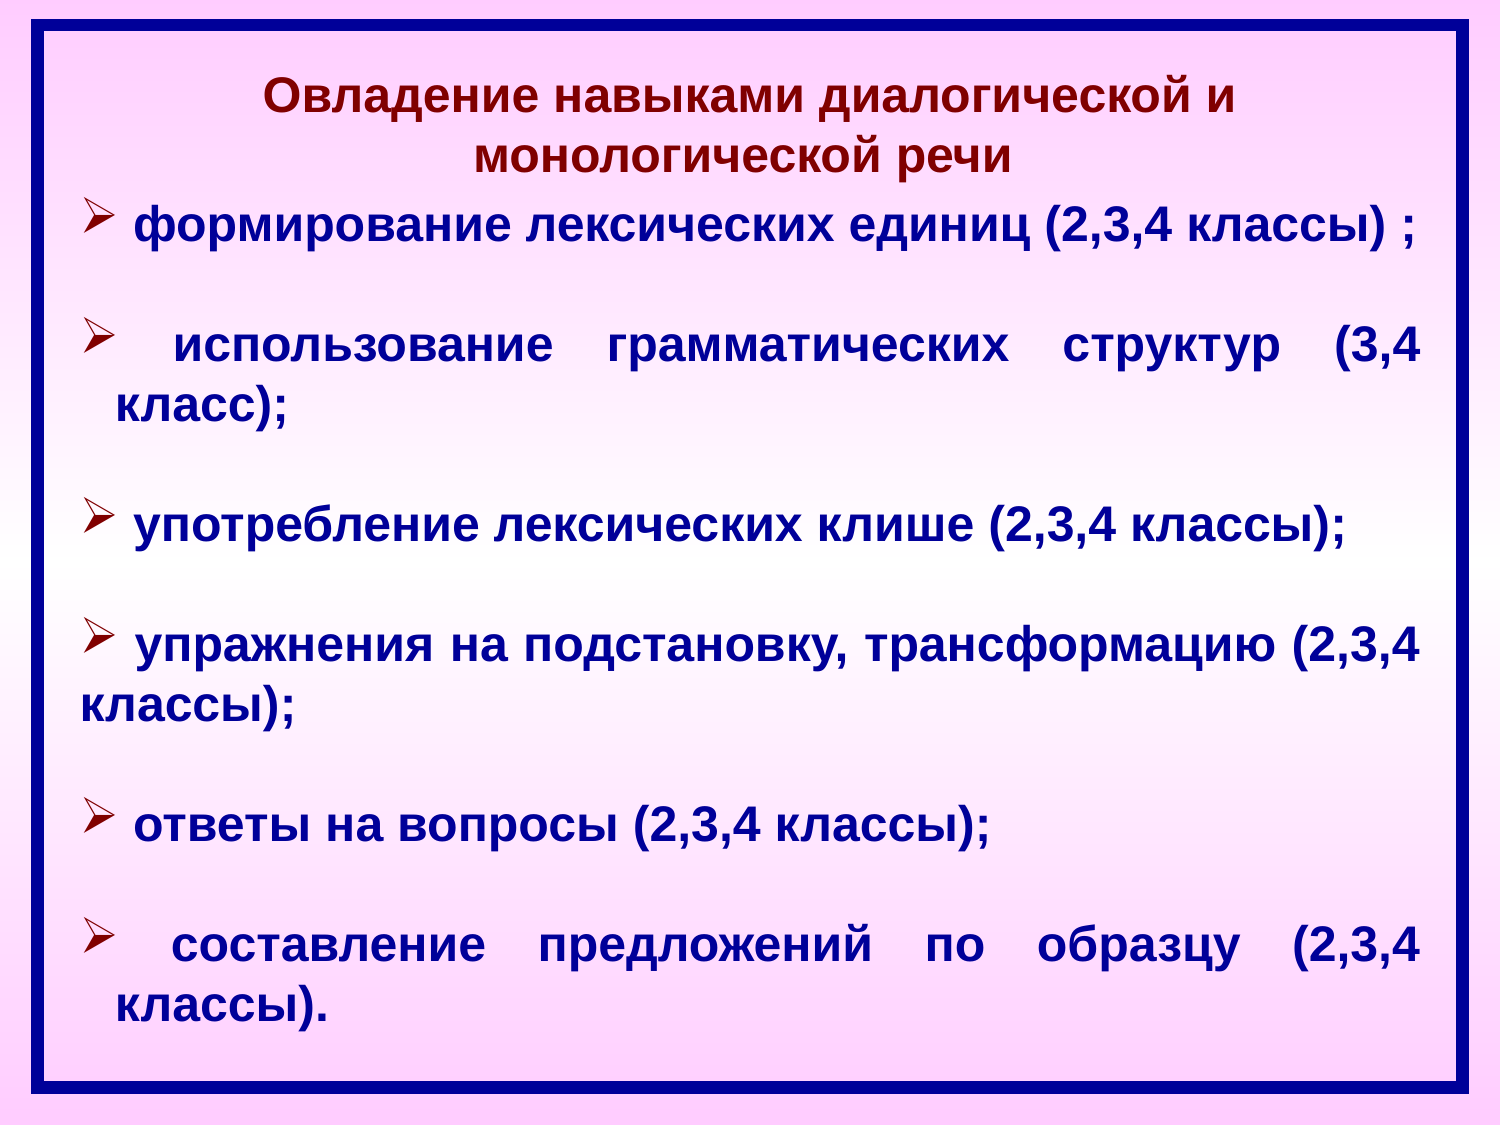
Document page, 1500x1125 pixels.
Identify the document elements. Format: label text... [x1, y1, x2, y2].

text_box Овладение навыками диалогической и монологической речи [41, 54, 1459, 190]
text_box [37, 24, 1463, 1088]
text_box формирование лексических единиц (2,3,4 классы) ; использование грамматических структур (3,4 класс); употребление лексических клише (2,3,4 классы); упражнения на подстановку, трансформацию (2,3,4 классы); ответы на вопросы (2,3,4 классы); составление предложений по образцу (2,3,4 классы). [64, 184, 1436, 1039]
